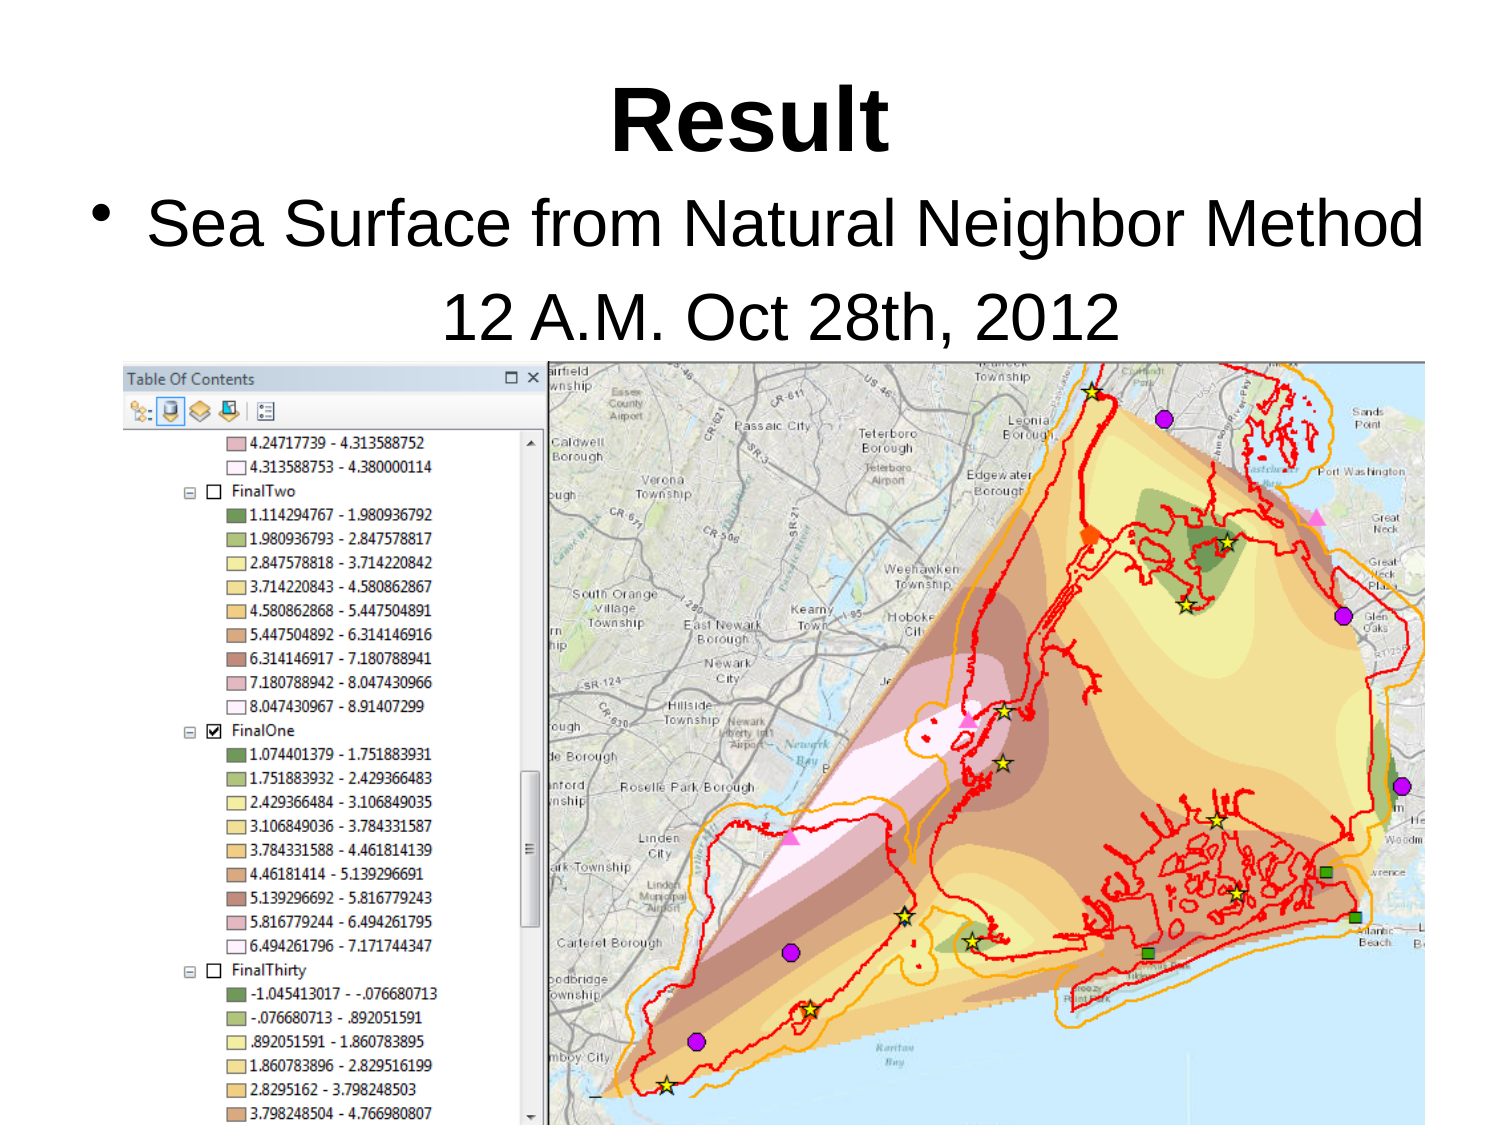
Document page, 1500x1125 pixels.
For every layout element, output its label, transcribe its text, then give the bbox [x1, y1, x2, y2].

picture [123, 361, 1425, 1125]
list Sea Surface from Natural Neighbor Method 12 A.M. Oct 28th, 2012 [75, 172, 1471, 940]
title Result [75, 20, 1425, 172]
